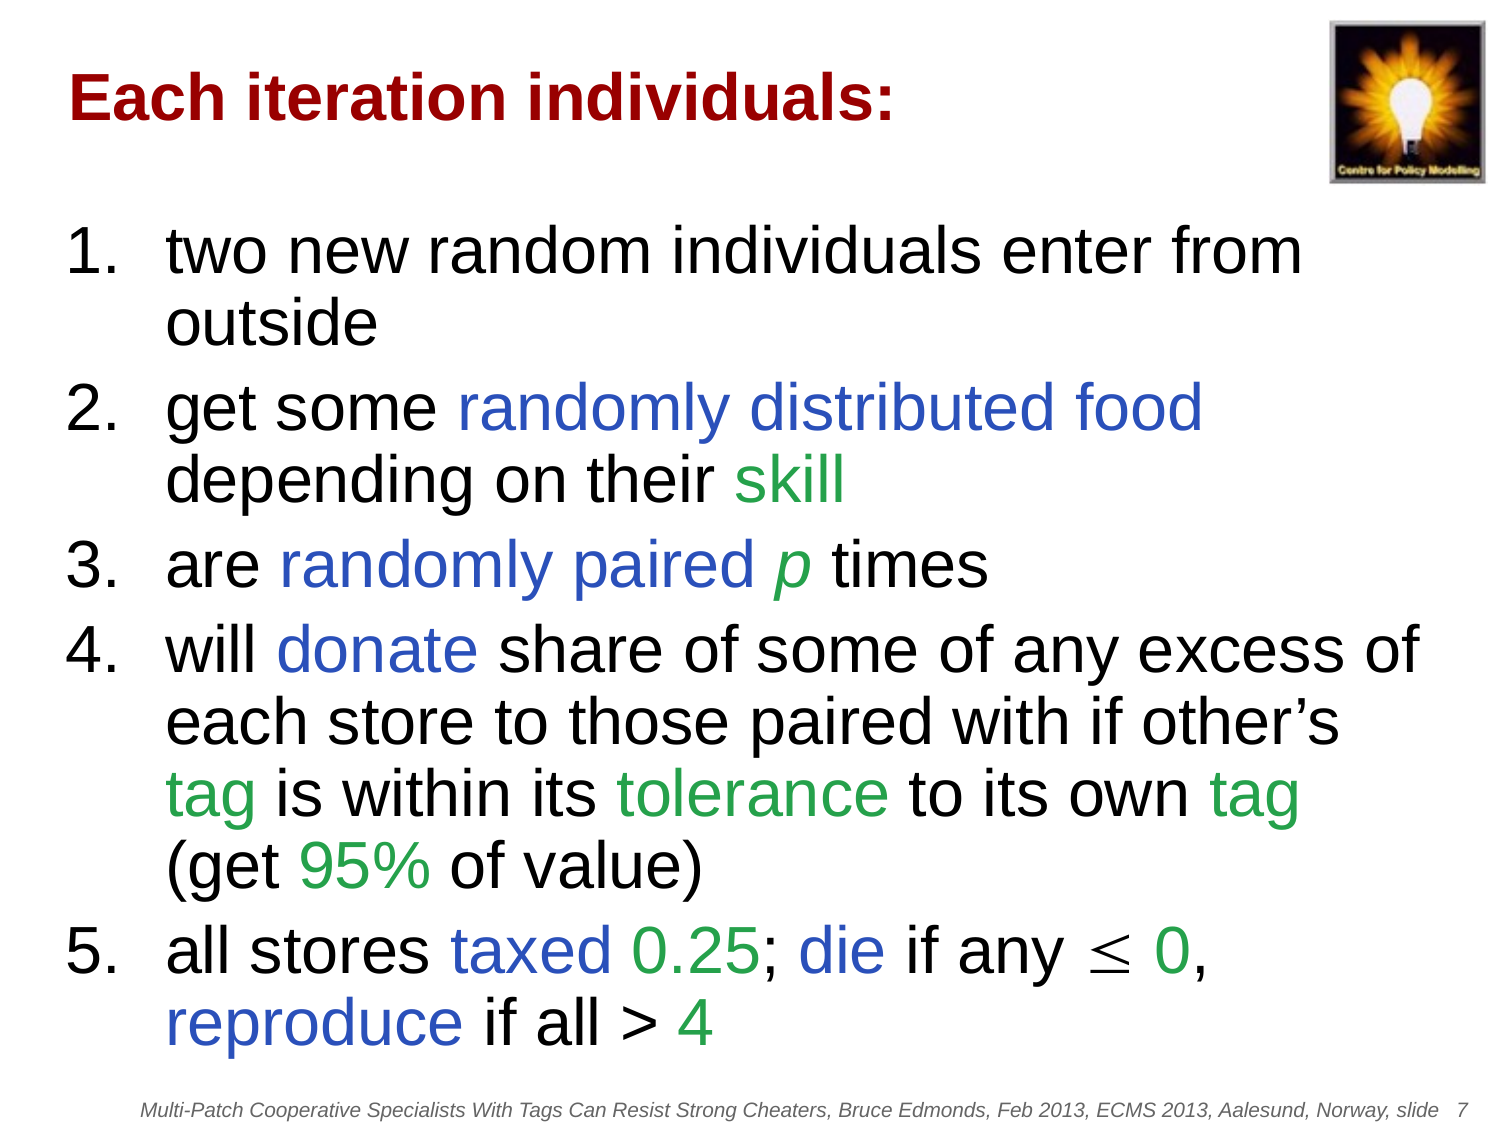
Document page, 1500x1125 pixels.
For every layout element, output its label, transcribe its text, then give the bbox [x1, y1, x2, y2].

title Each iteration individuals: [52, 37, 1294, 151]
picture [1328, 19, 1488, 186]
list two new random individuals enter from outside get some randomly distributed food depending on their skill are randomly paired p times will donate share of some of any excess of each store to those paired with if other’s tag is within its tolerance to its own tag (get 95% of value) all stores taxed 0.25; die if any  0, reproduce if all > 4 [49, 207, 1438, 1071]
